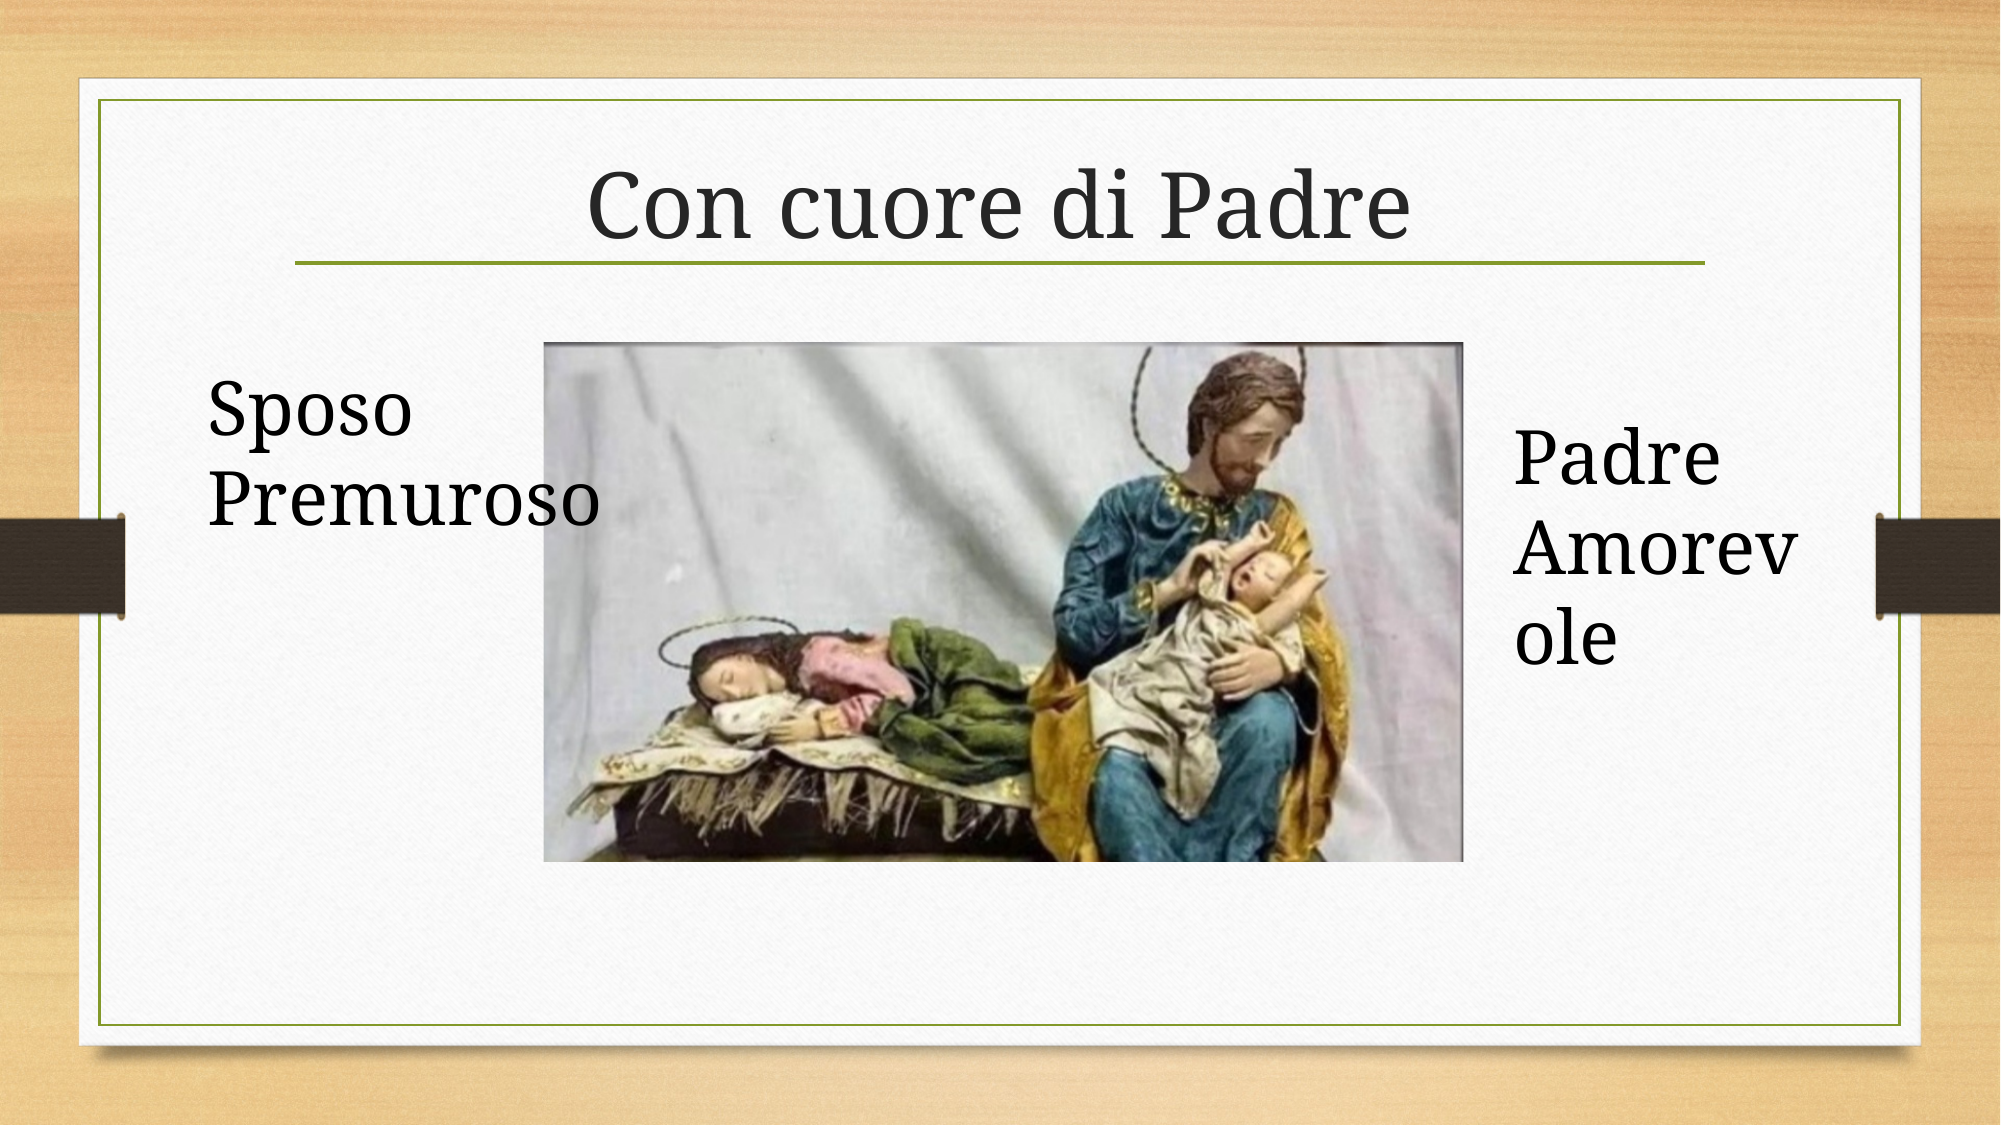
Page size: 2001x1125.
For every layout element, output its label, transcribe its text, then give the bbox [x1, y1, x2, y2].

text_box Sposo Premuroso [192, 353, 543, 639]
picture [0, 0, 2001, 1125]
text_box Con cuore di Padre [212, 139, 1788, 354]
text_box Padre Amorevole [1498, 401, 1855, 687]
